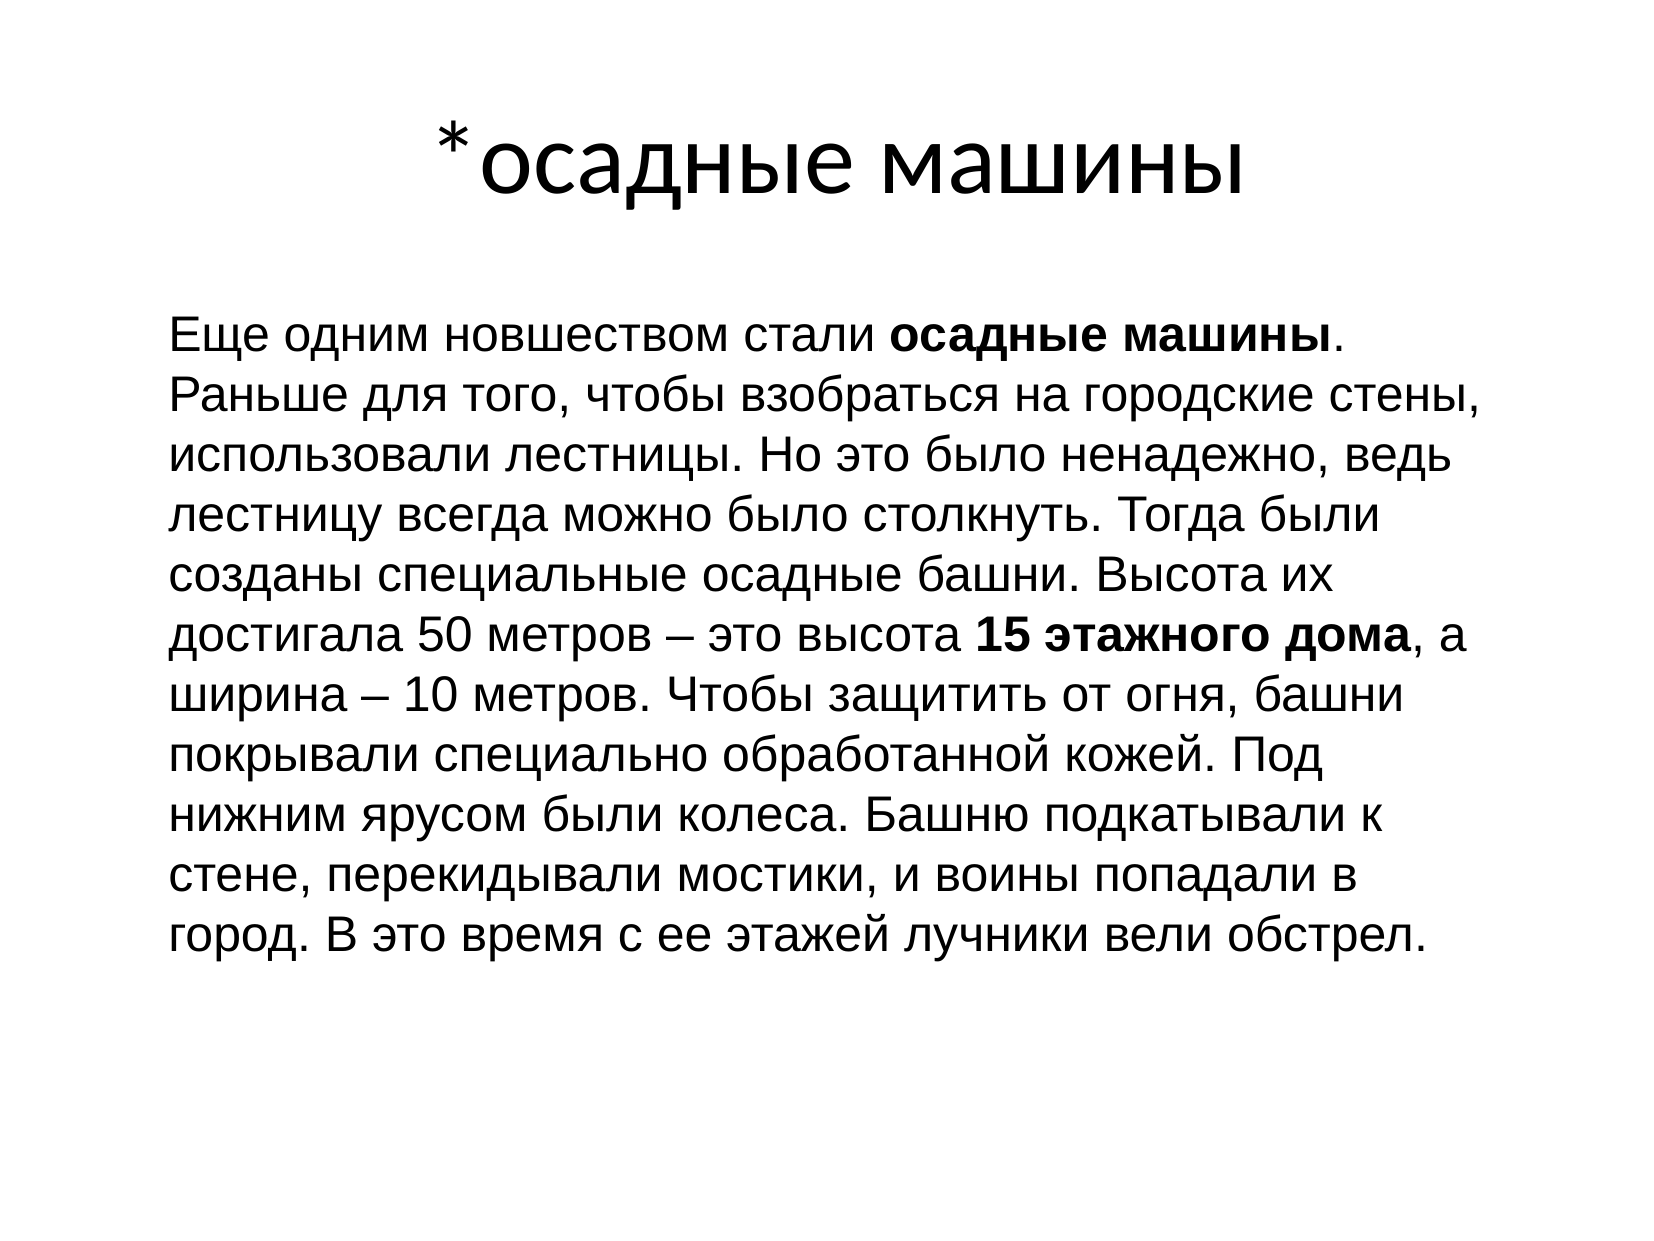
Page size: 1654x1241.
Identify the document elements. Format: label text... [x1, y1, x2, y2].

title *осадные машины [82, 49, 1571, 257]
text_box Еще одним новшеством стали осадные машины. Раньше для того, чтобы взобраться на городские стены, использовали лестницы. Но это было ненадежно, ведь лестницу всегда можно было столкнуть. Тогда были созданы специальные осадные башни. Высота их достигала 50 метров – это высота 15 этажного дома, а ширина – 10 метров. Чтобы защитить от огня, башни покрывали специально обработанной кожей. Под нижним ярусом были колеса. Башню подкатывали к стене, перекидывали мостики, и воины попадали в город. В это время с ее этажей лучники вели обстрел. [153, 294, 1512, 970]
